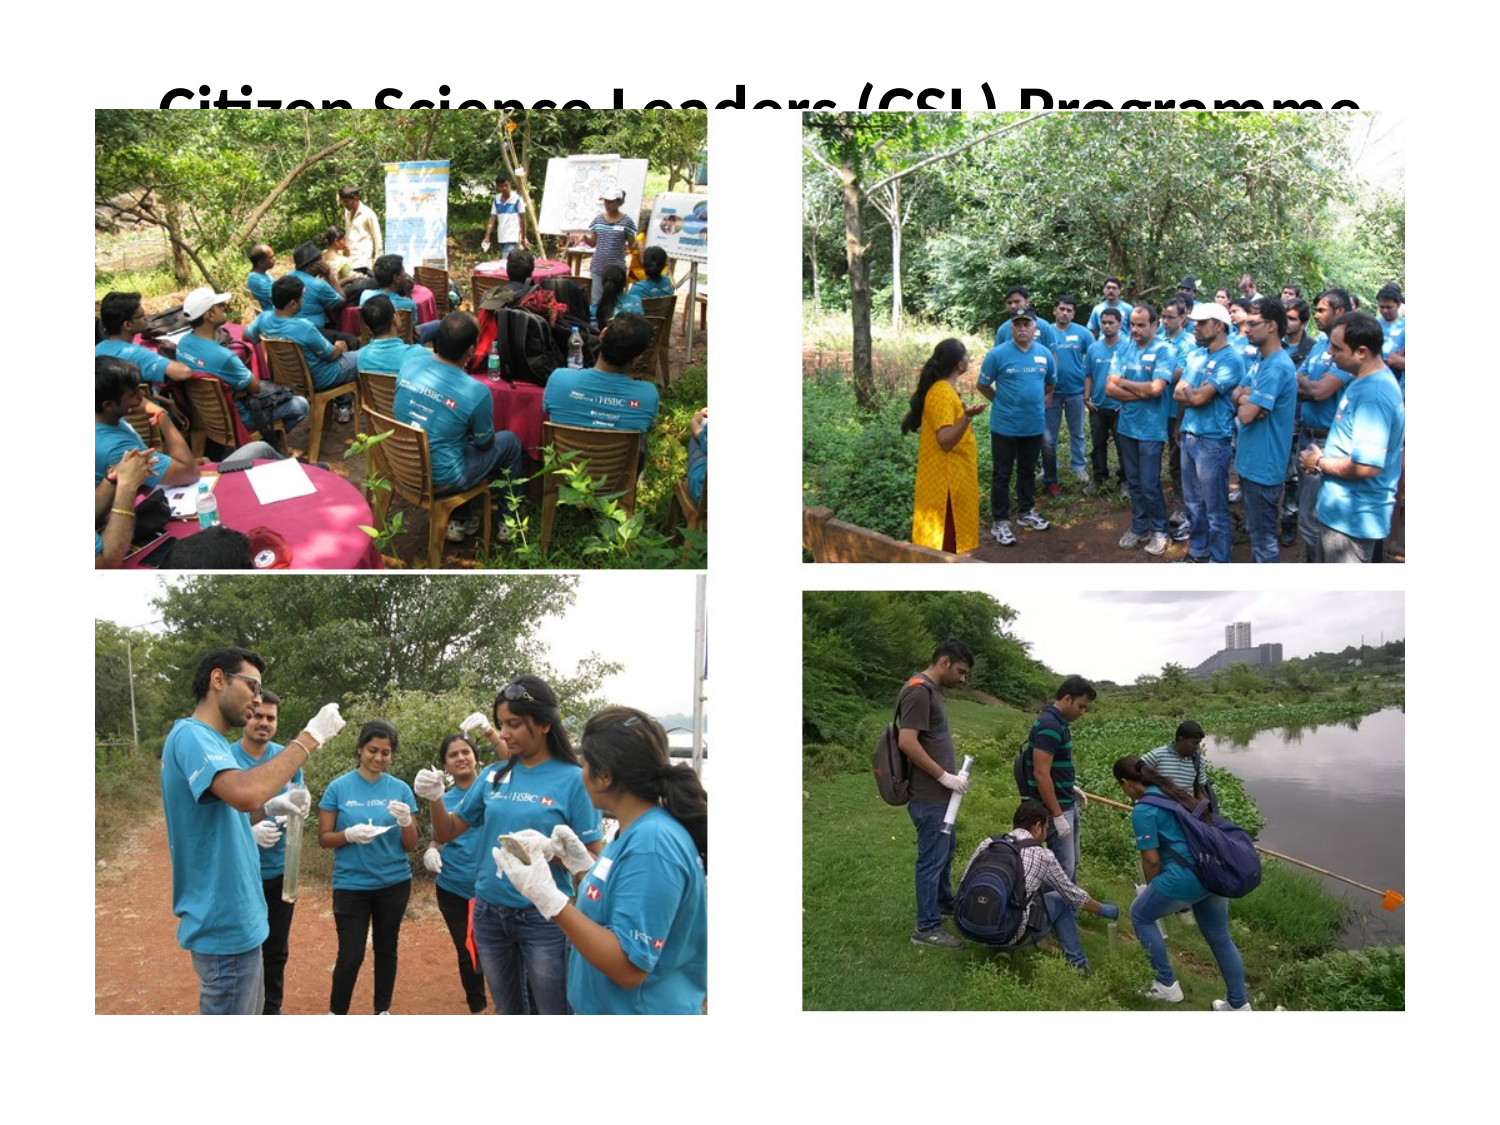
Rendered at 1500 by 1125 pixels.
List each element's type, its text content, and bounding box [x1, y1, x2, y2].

picture [94, 109, 1406, 1016]
title Citizen Science Leaders (CSL) Programme [53, 30, 1471, 184]
